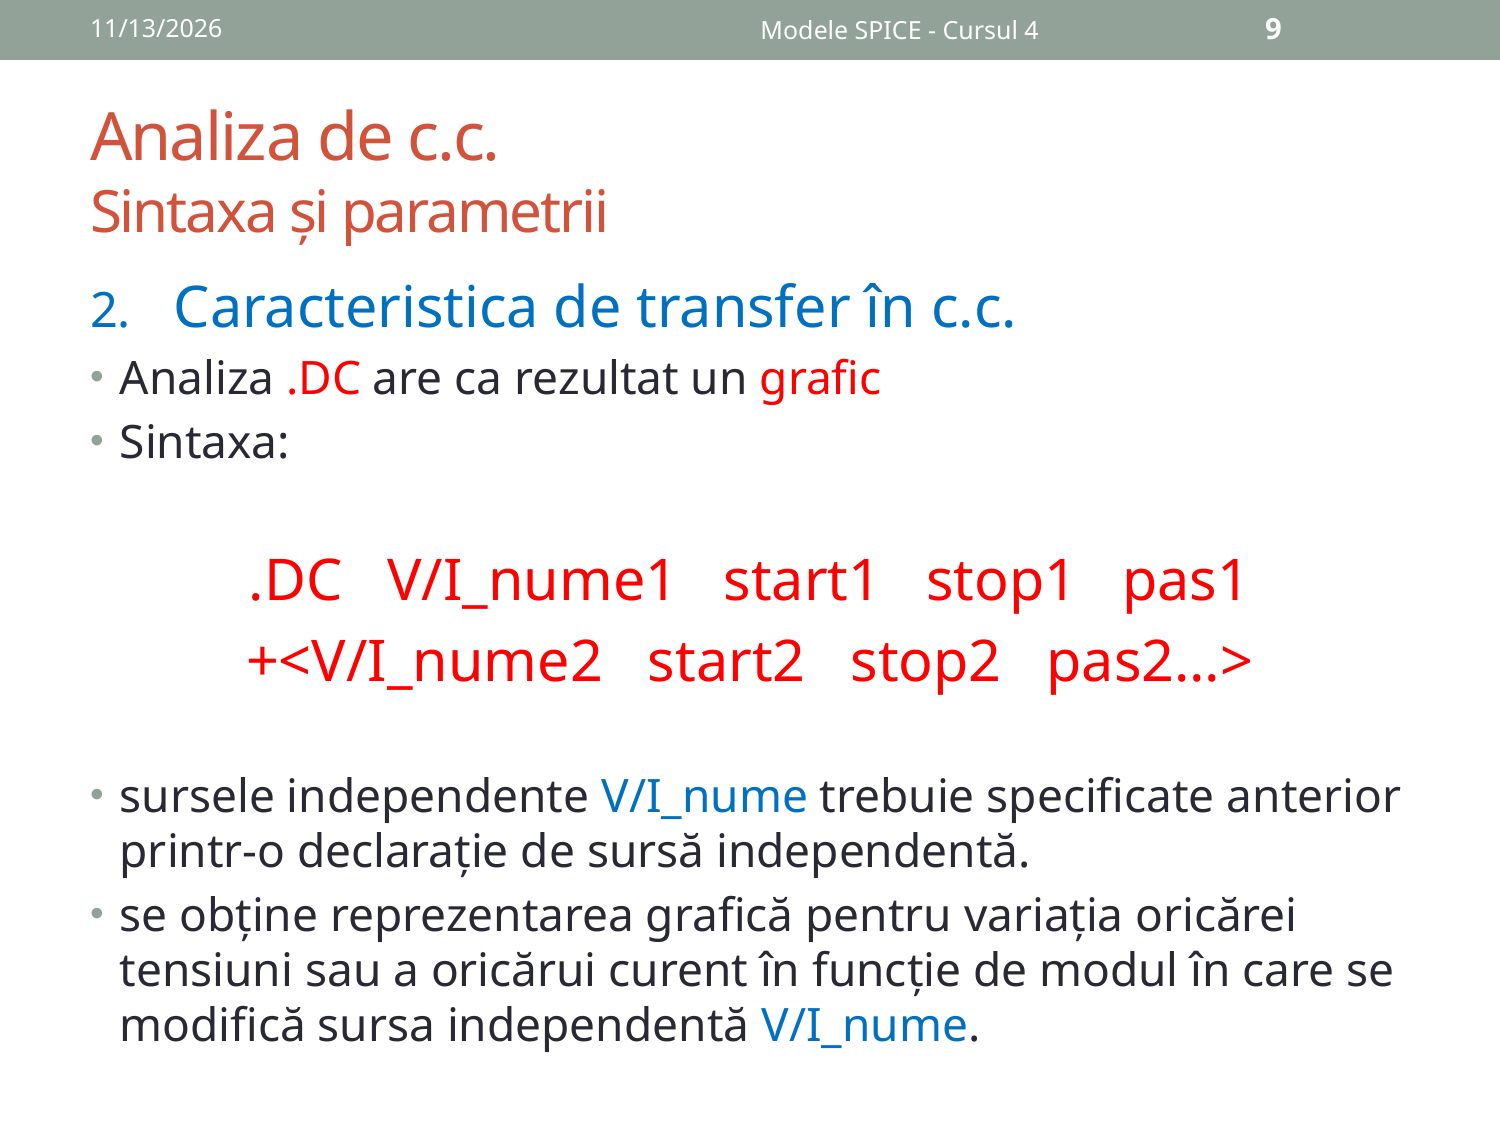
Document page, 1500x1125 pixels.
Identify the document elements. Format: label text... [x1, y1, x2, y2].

title Analiza de c.c. Sintaxa și parametrii [75, 87, 1425, 250]
slide_number 9 [1250, 3, 1425, 57]
list Caracteristica de transfer în c.c. Analiza .DC are ca rezultat un grafic Sintaxa: .DC V/I_nume1 start1 stop1 pas1 +<V/I_nume2 start2 stop2 pas2…> sursele independente V/I_nume trebuie specificate anterior printr-o declarație de sursă independentă. se obține reprezentarea grafică pentru variația oricărei tensiuni sau a oricărui curent în funcție de modul în care se modifică sursa independentă V/I_nume. [75, 262, 1425, 1063]
footer Modele SPICE - Cursul 4 [562, 3, 1238, 57]
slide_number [75, 3, 550, 57]
